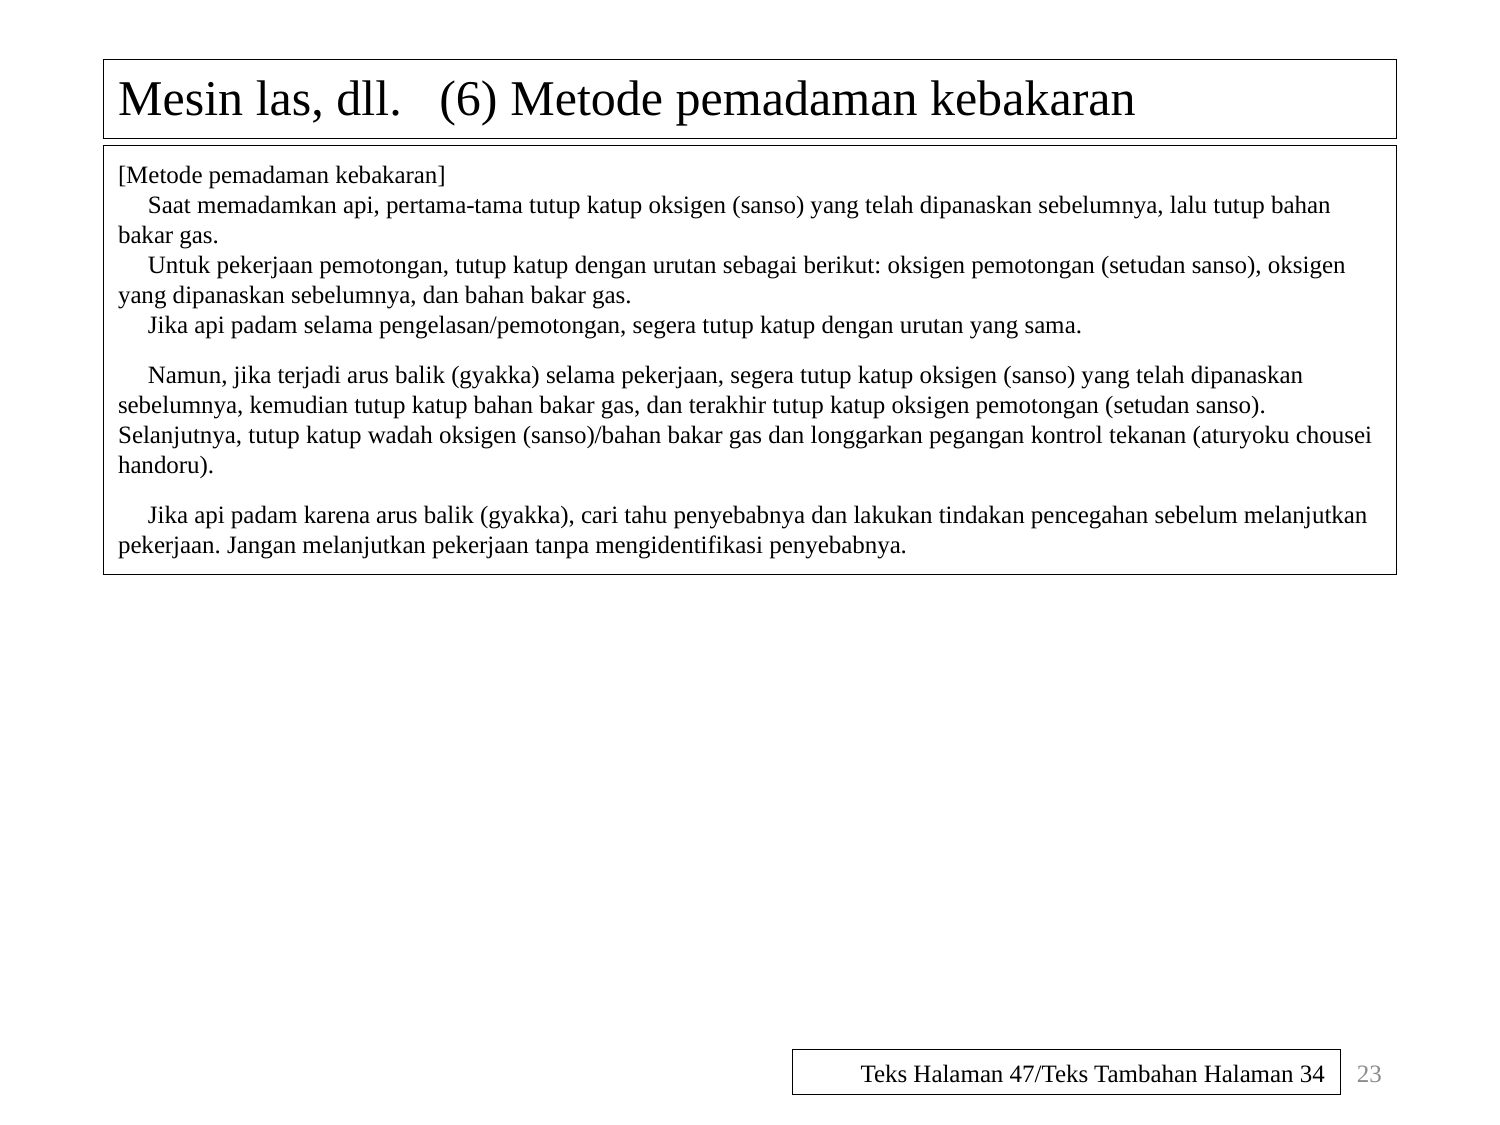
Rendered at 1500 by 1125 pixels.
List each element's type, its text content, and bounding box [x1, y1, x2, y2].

text_box Teks Halaman 47/Teks Tambahan Halaman 34 [792, 1049, 1059, 1095]
title Mesin las, dll. (6) Metode pemadaman kebakaran [103, 59, 1397, 139]
slide_number 23 [1059, 1042, 1397, 1103]
text_box [Metode pemadaman kebakaran] Saat memadamkan api, pertama-tama tutup katup oksigen (sanso) yang telah dipanaskan sebelumnya, lalu tutup bahan bakar gas. Untuk pekerjaan pemotongan, tutup katup dengan urutan sebagai berikut: oksigen pemotongan (setudan sanso), oksigen yang dipanaskan sebelumnya, dan bahan bakar gas. Jika api padam selama pengelasan/pemotongan, segera tutup katup dengan urutan yang sama. Namun, jika terjadi arus balik (gyakka) selama pekerjaan, segera tutup katup oksigen (sanso) yang telah dipanaskan sebelumnya, kemudian tutup katup bahan bakar gas, dan terakhir tutup katup oksigen pemotongan (setudan sanso). Selanjutnya, tutup katup wadah oksigen (sanso)/bahan bakar gas dan longgarkan pegangan kontrol tekanan (aturyoku chousei handoru). Jika api padam karena arus balik (gyakka), cari tahu penyebabnya dan lakukan tindakan pencegahan sebelum melanjutkan pekerjaan. Jangan melanjutkan pekerjaan tanpa mengidentifikasi penyebabnya. [103, 145, 1397, 575]
